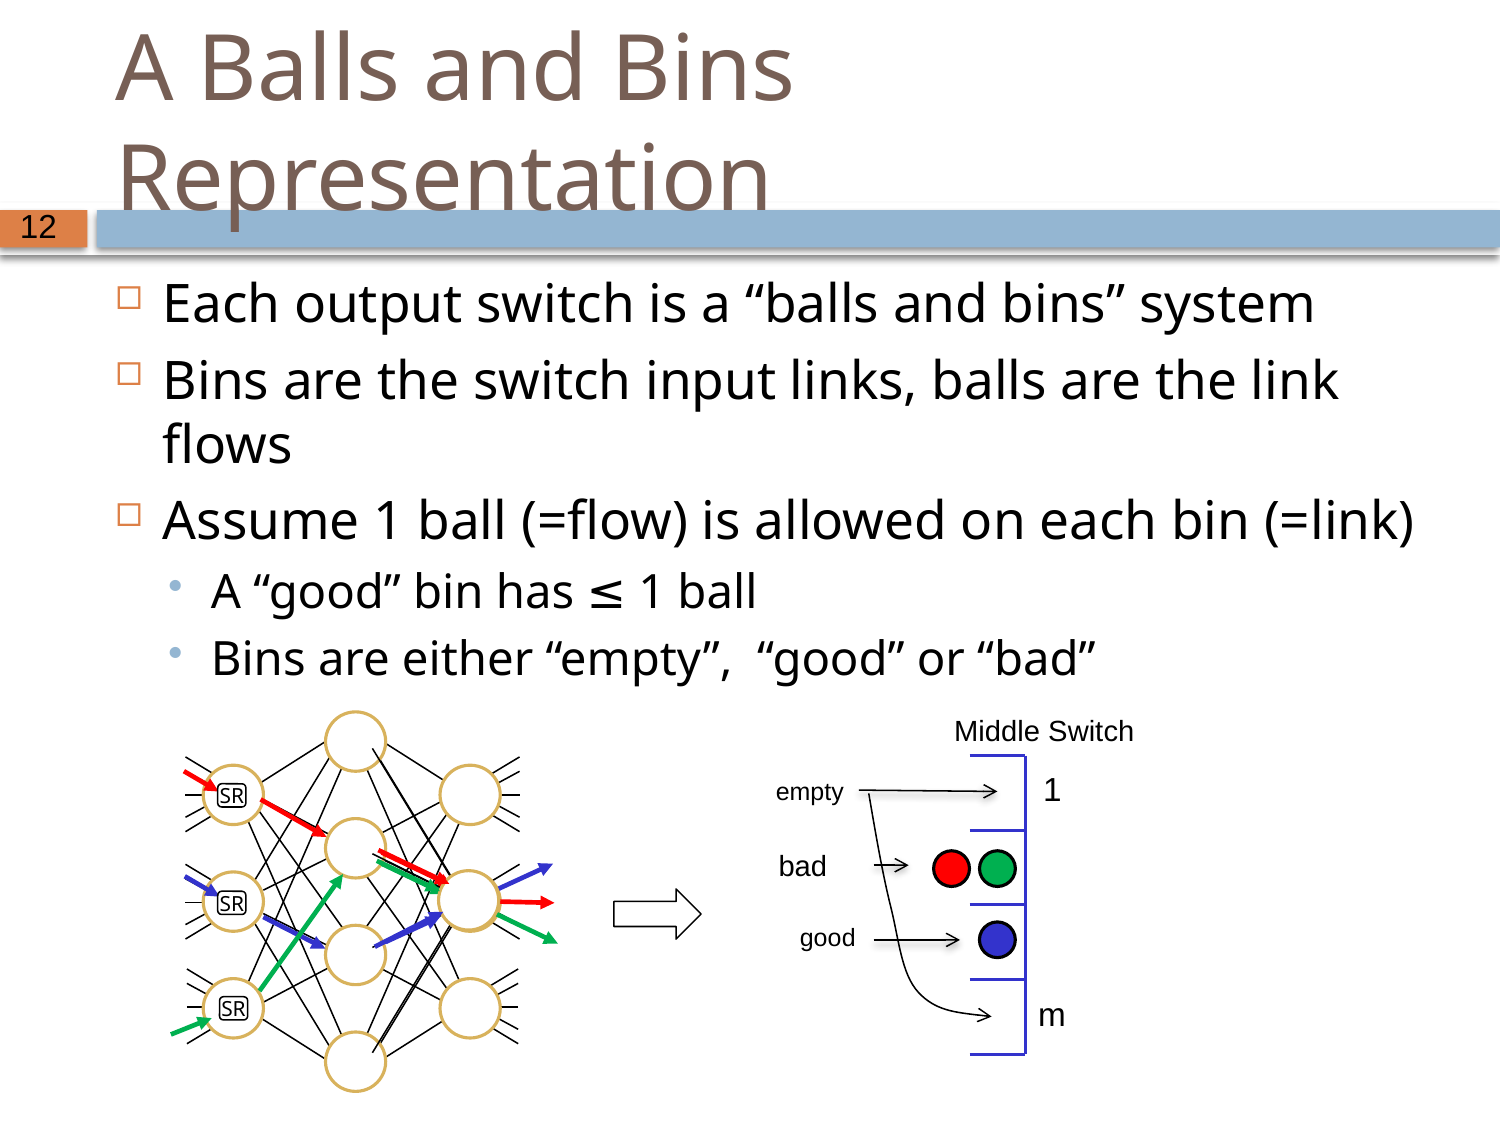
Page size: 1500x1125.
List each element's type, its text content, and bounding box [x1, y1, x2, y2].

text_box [372, 748, 499, 1054]
text_box [613, 888, 702, 940]
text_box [760, 755, 1084, 1055]
title A Balls and Bins Representation [100, 37, 1438, 200]
list Each output switch is a “balls and bins” system Bins are the switch input links, balls are the link flows Assume 1 ball (=flow) is allowed on each bin (=link) A “good” bin has ≤ 1 ball Bins are either “empty”, “good” or “bad” [100, 262, 1438, 707]
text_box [170, 711, 559, 1092]
text_box Middle Switch [939, 705, 1150, 756]
